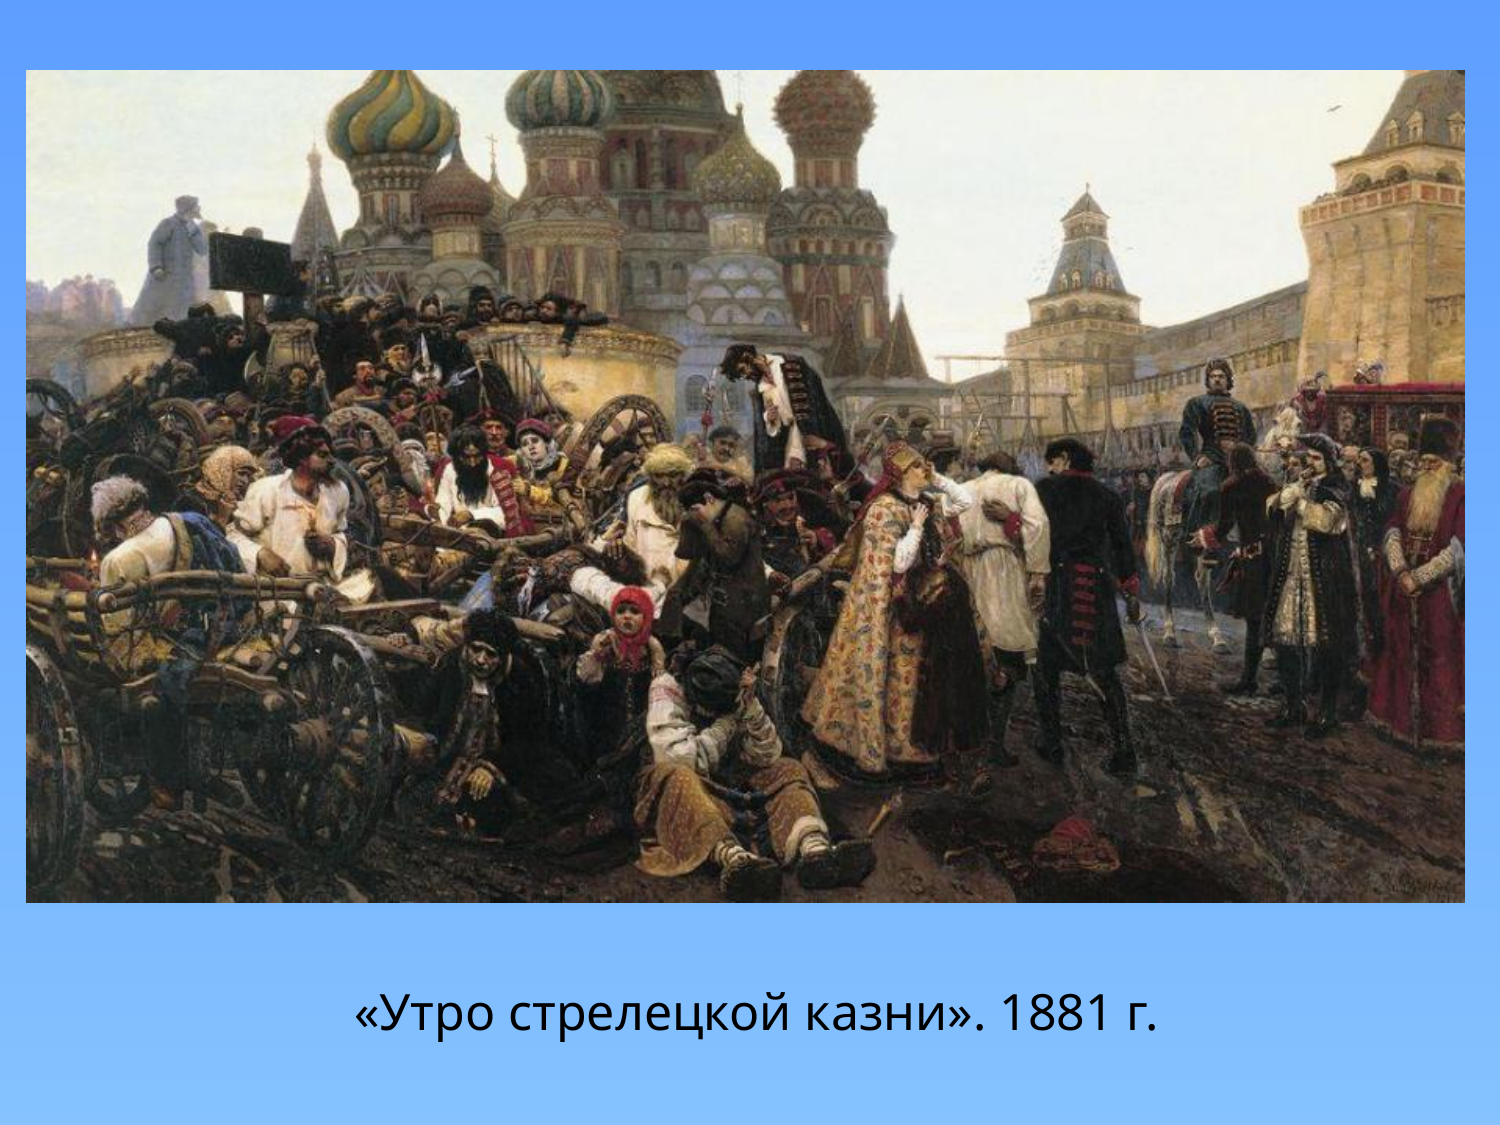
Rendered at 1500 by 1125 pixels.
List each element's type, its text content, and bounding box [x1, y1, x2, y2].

list «Утро стрелецкой казни». 1881 г. [82, 972, 1432, 1076]
picture [26, 70, 1466, 904]
